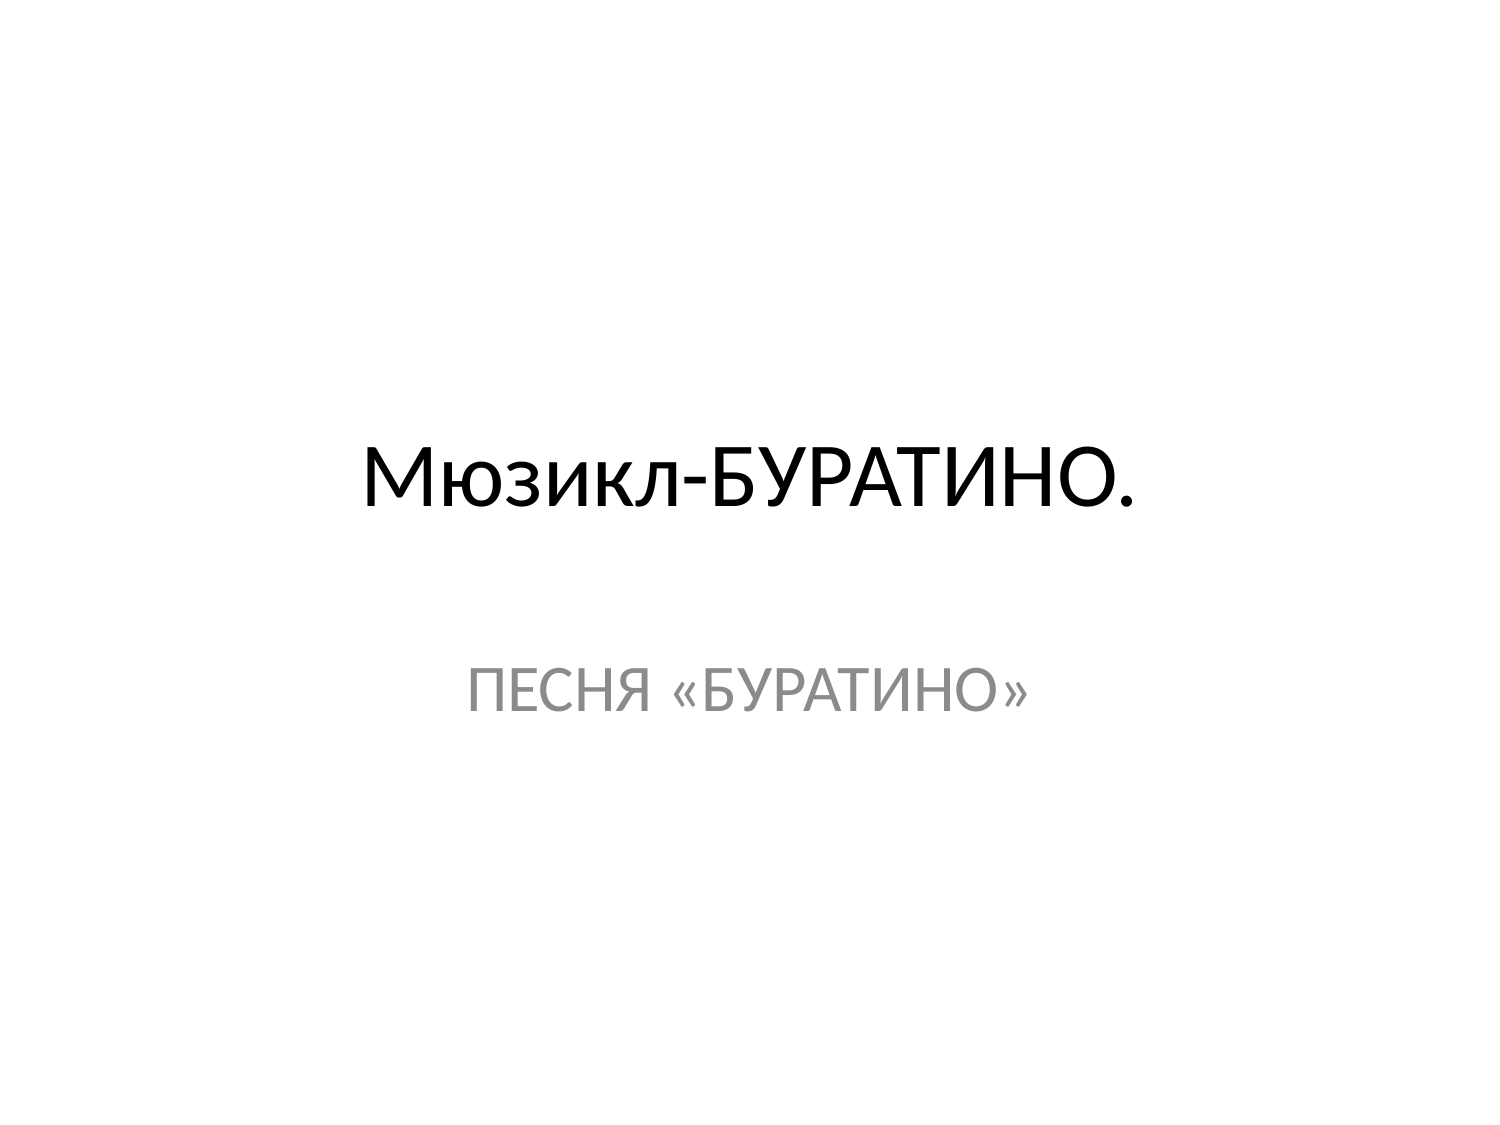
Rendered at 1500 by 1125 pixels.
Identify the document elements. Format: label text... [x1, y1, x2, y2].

subtitle ПЕСНЯ «БУРАТИНО» [225, 637, 1275, 925]
title Мюзикл-БУРАТИНО. [112, 349, 1388, 591]
